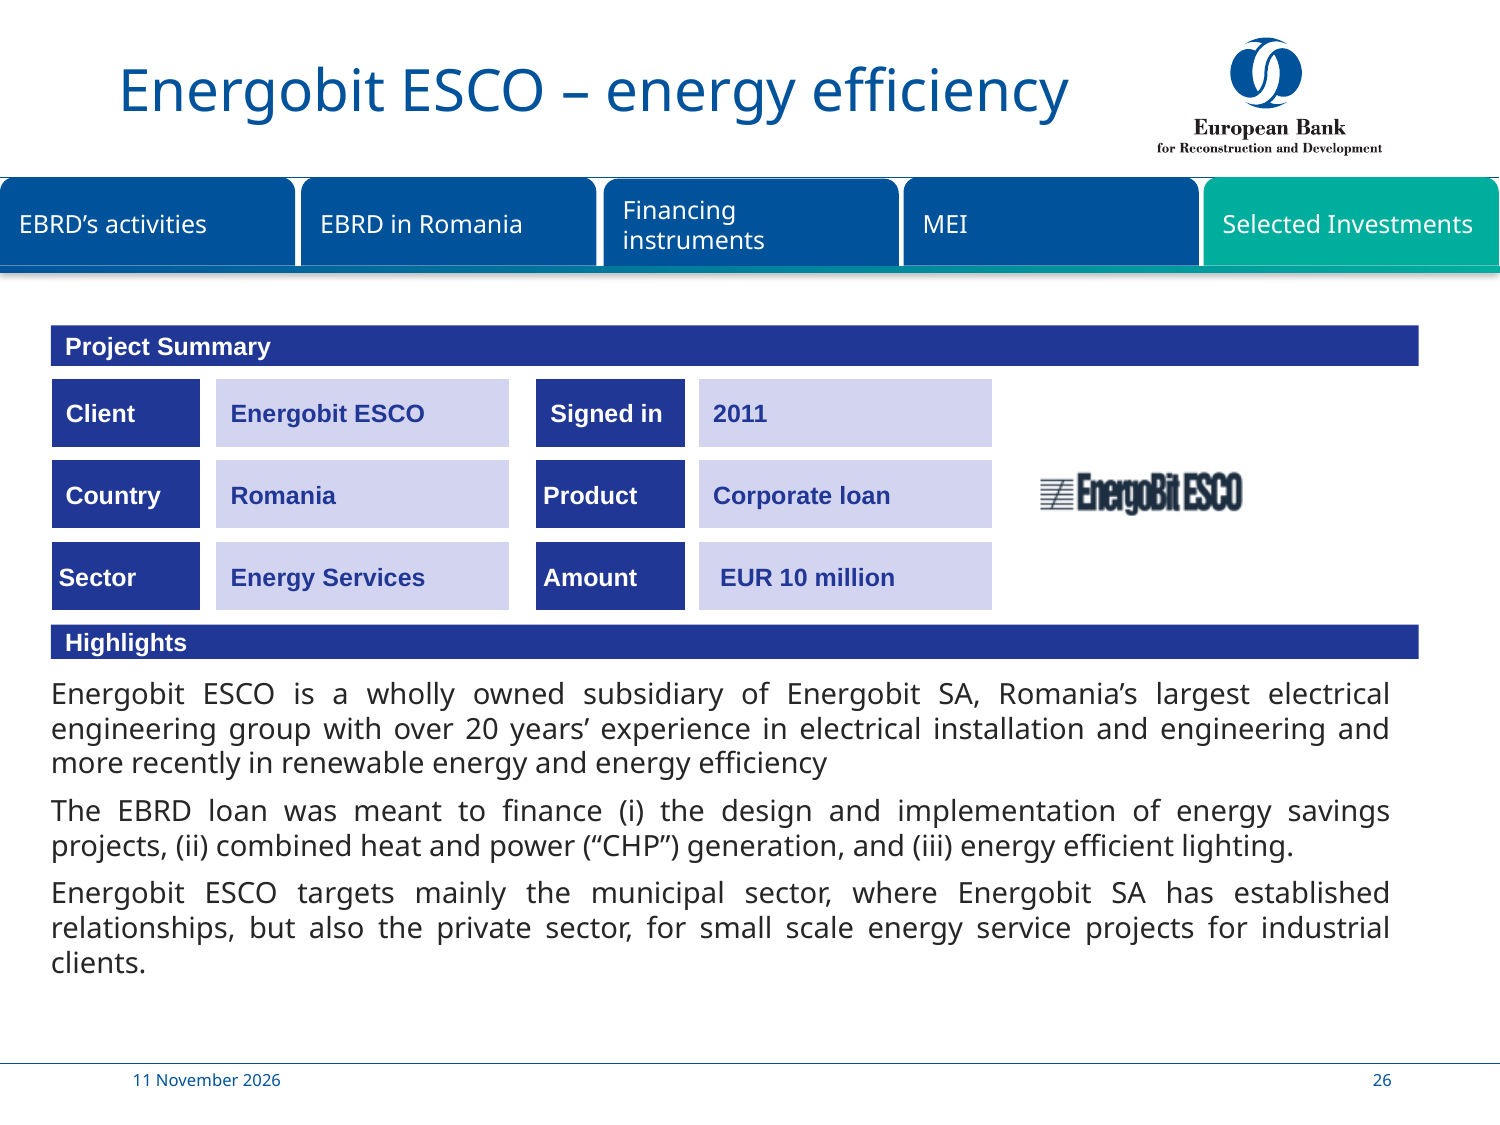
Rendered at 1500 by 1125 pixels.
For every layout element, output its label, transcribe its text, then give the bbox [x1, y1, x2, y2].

text_box 2011 [698, 378, 992, 447]
picture [1021, 375, 1257, 611]
text_box 26 [1358, 1062, 1418, 1125]
text_box Romania [216, 460, 510, 529]
text_box Product [536, 460, 685, 529]
text_box Highlights [50, 624, 1419, 659]
text_box Signed in [536, 378, 685, 447]
text_box Energy Services [216, 541, 510, 610]
text_box Energobit ESCO is a wholly owned subsidiary of Energobit SA, Romania’s largest electrical engineering group with over 20 years’ experience in electrical installation and engineering and more recently in renewable energy and energy efficiency The EBRD loan was meant to finance (i) the design and implementation of energy savings projects, (ii) combined heat and power (“CHP”) generation, and (iii) energy efficient lighting. Energobit ESCO targets mainly the municipal sector, where Energobit SA has established relationships, but also the private sector, for small scale energy service projects for industrial clients. [50, 674, 1392, 1063]
title Energobit ESCO – energy efficiency [118, 0, 1087, 175]
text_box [0, 176, 1500, 274]
text_box Client [51, 378, 201, 447]
text_box EUR 10 million [698, 541, 992, 610]
text_box Country [51, 460, 201, 529]
text_box Project Summary [50, 325, 1419, 366]
text_box Sector [51, 541, 201, 610]
text_box Energobit ESCO [216, 378, 510, 447]
text_box Corporate loan [698, 460, 992, 529]
text_box Amount [536, 541, 685, 610]
text_box 24 May, 2016 [117, 1062, 425, 1125]
